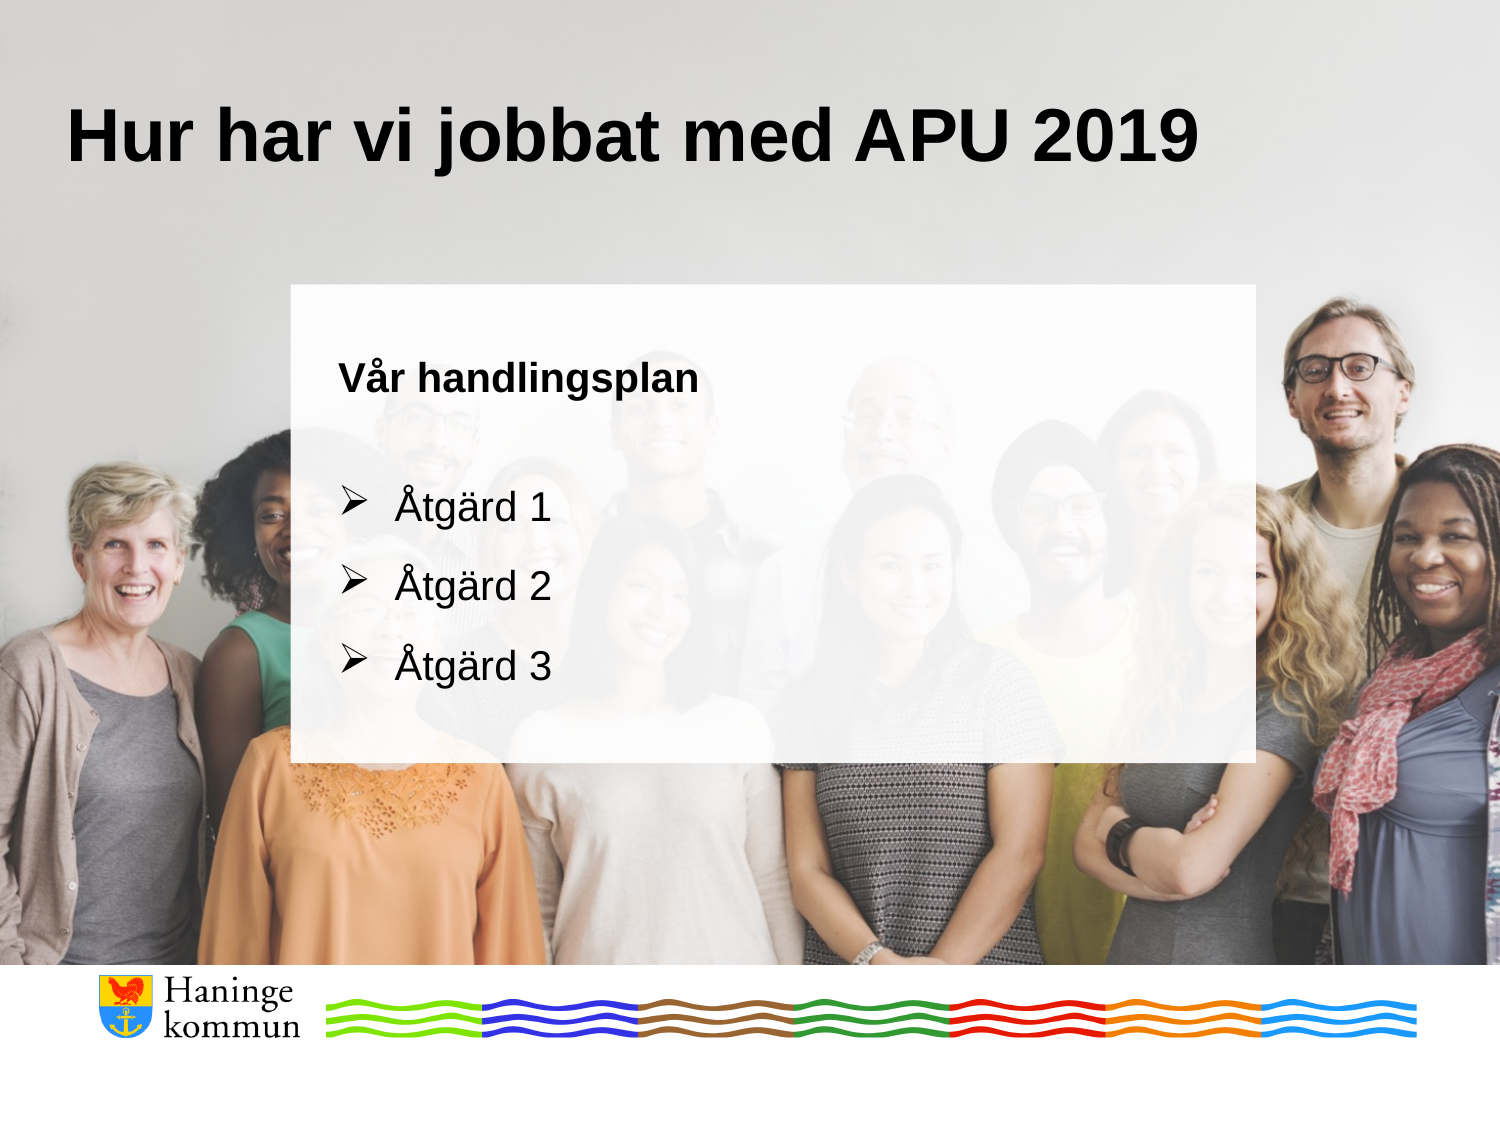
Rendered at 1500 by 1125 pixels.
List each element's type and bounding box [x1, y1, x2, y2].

picture [99, 975, 300, 1038]
picture [0, 0, 1500, 965]
picture [326, 999, 1417, 1038]
